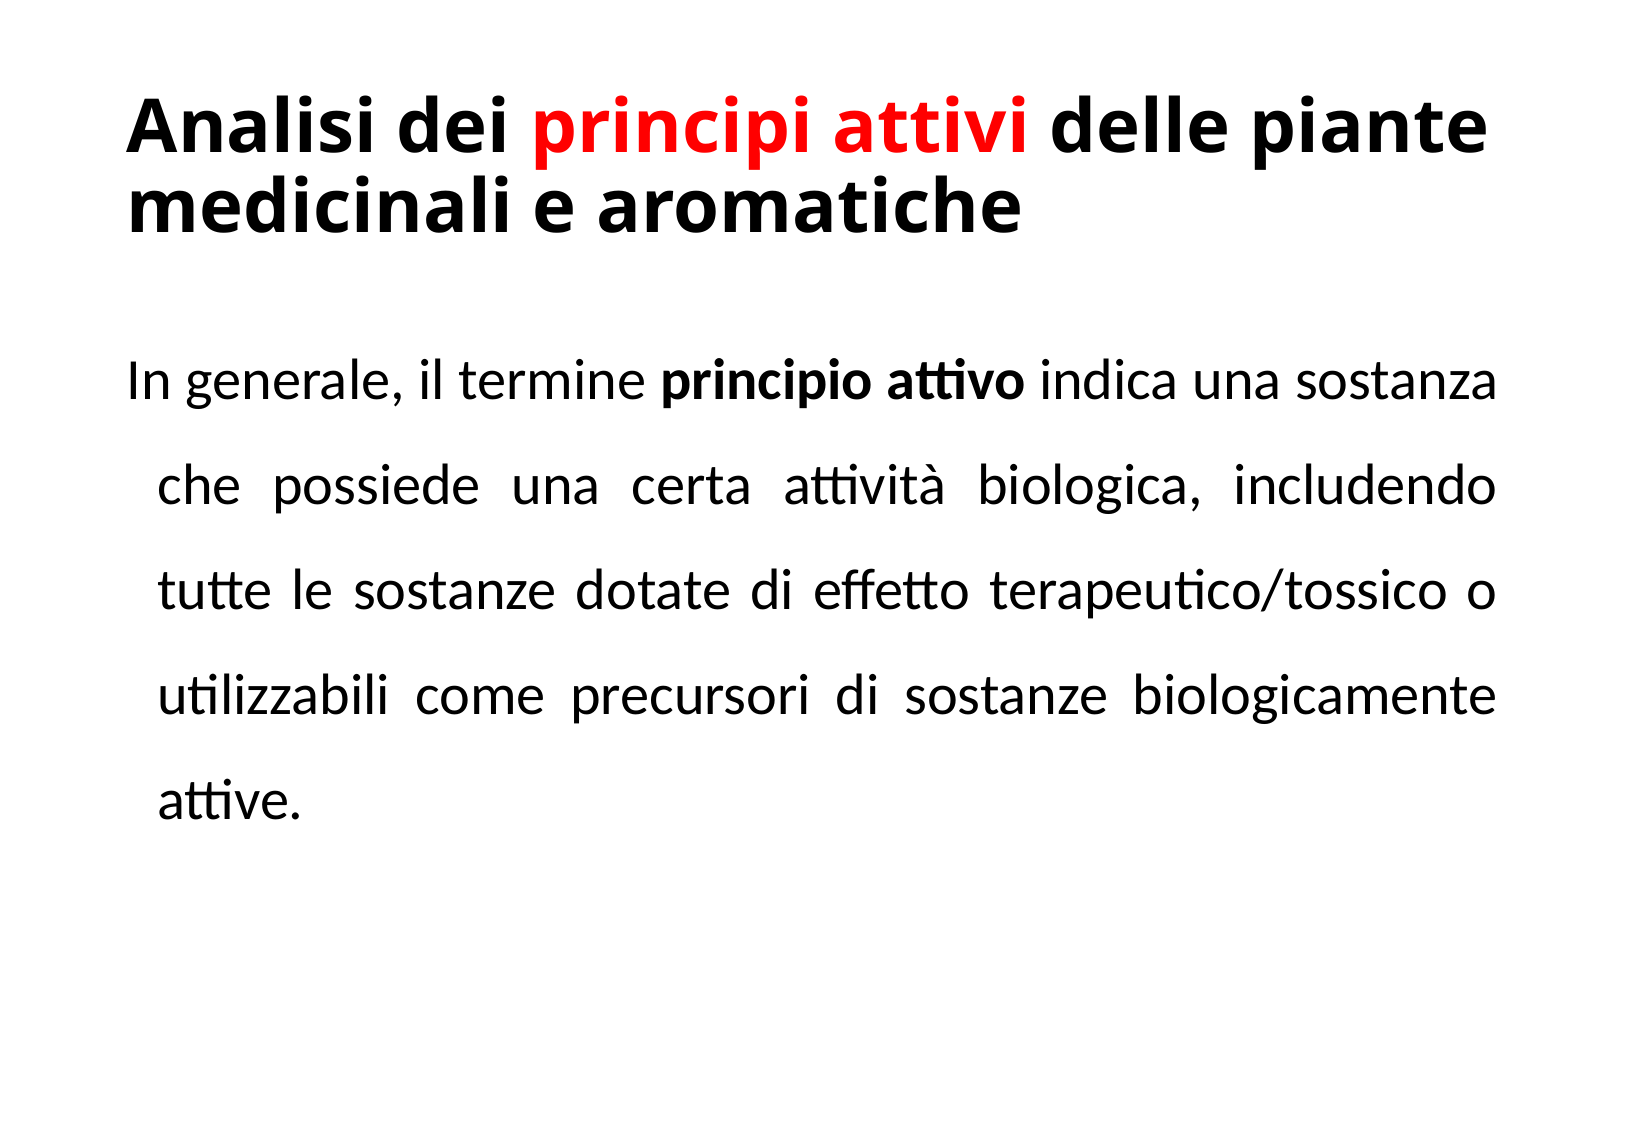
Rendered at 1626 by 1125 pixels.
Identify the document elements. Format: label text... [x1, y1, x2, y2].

title Analisi dei principi attivi delle piante medicinali e aromatiche [111, 59, 1514, 278]
list In generale, il termine principio attivo indica una sostanza che possiede una certa attività biologica, includendo tutte le sostanze dotate di effetto terapeutico/tossico o utilizzabili come precursori di sostanze biologicamente attive. [111, 299, 1514, 1014]
